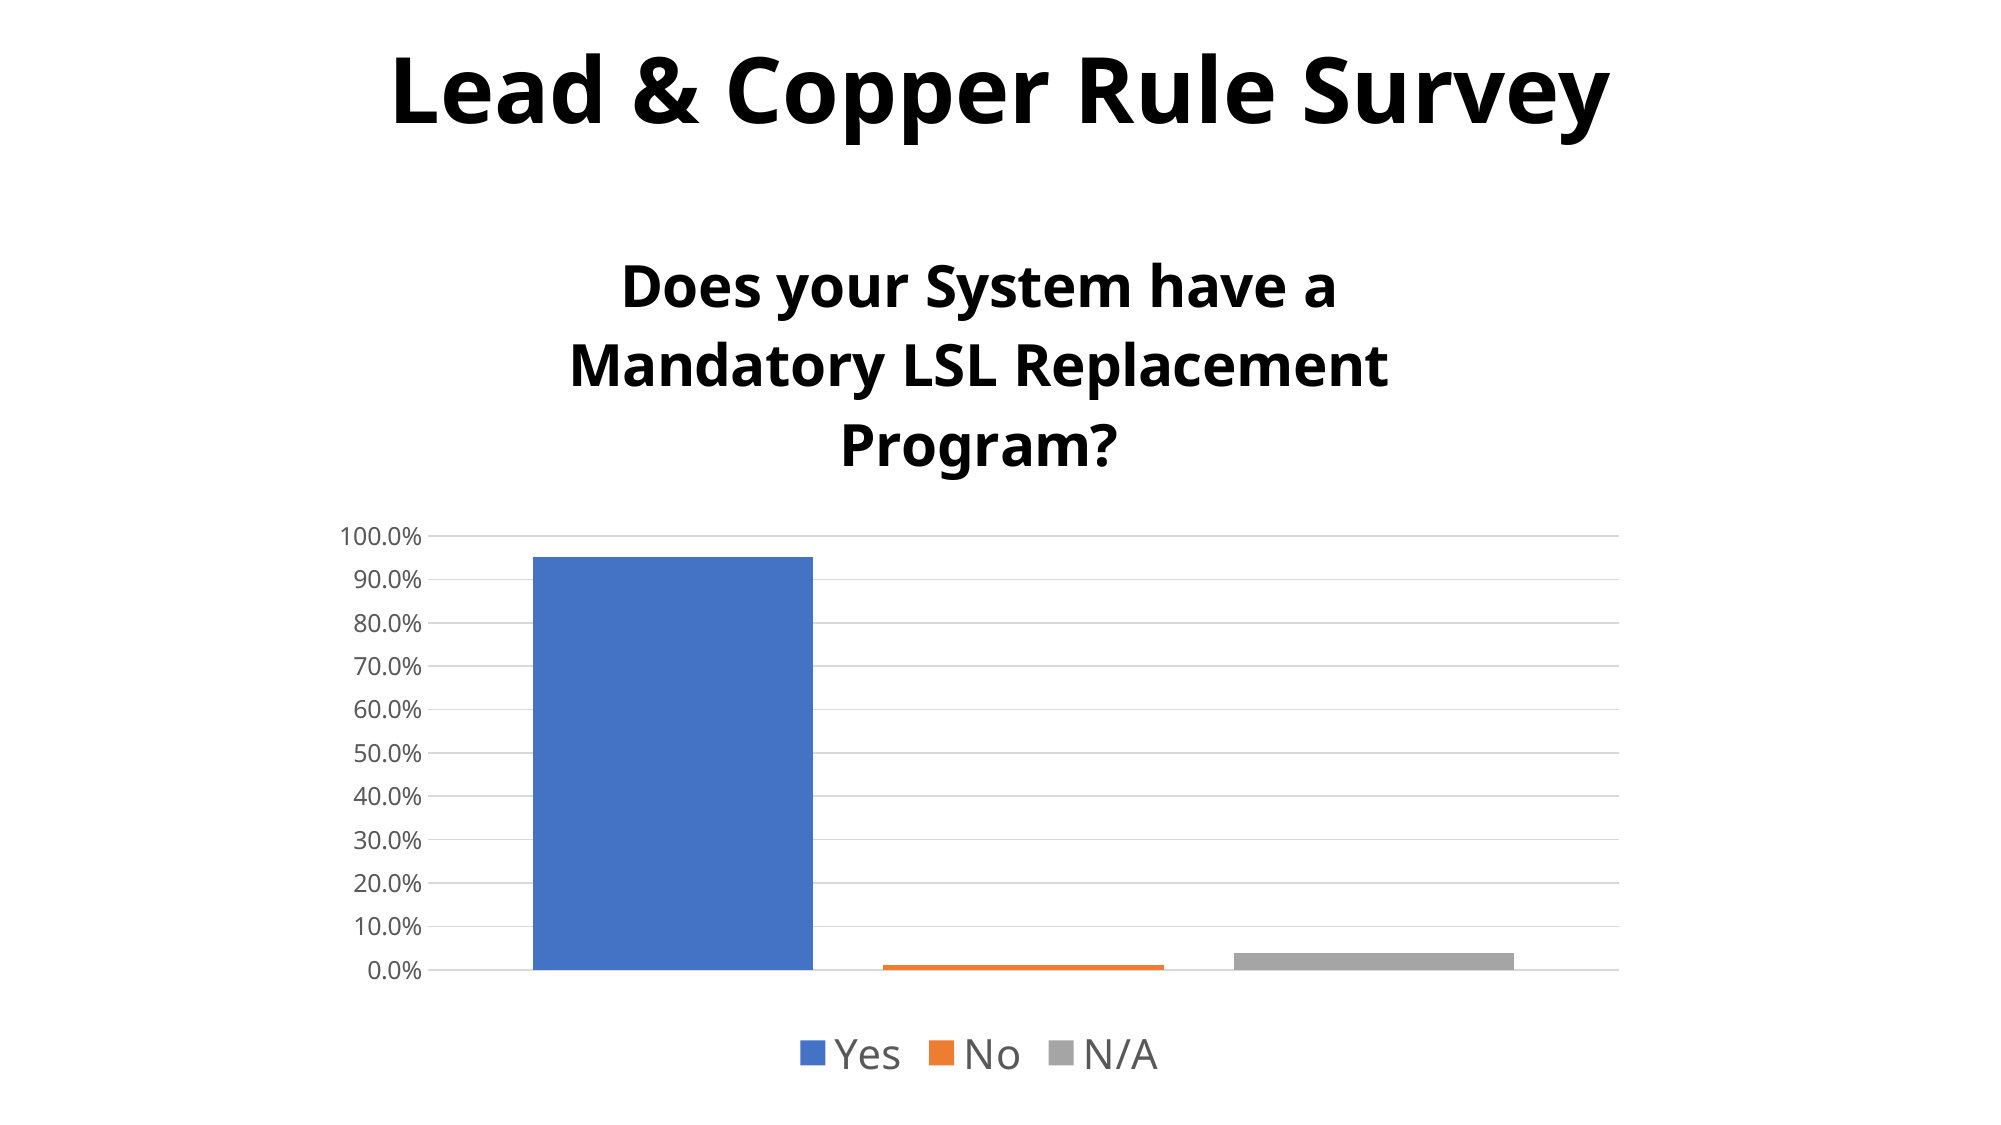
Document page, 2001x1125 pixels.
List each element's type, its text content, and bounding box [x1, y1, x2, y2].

chart [312, 201, 1646, 1091]
text_box Lead & Copper Rule Survey [105, 18, 1895, 169]
